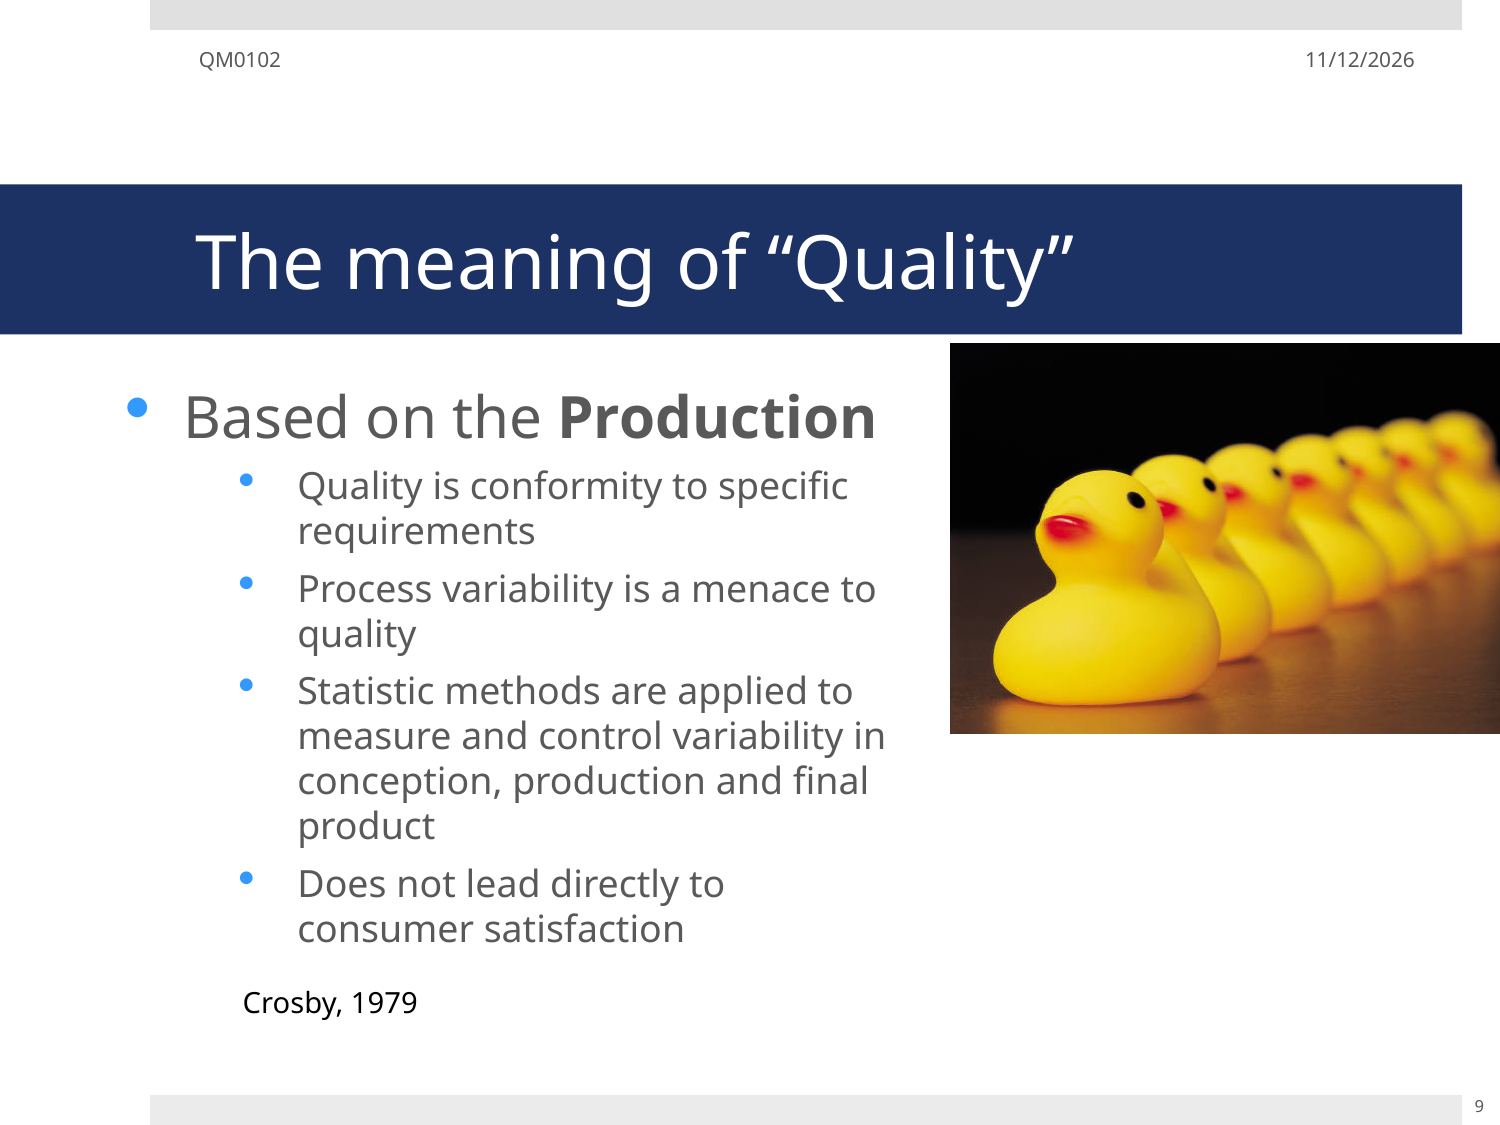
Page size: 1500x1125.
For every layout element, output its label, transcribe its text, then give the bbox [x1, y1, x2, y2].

text_box Crosby, 1979 [228, 977, 433, 1027]
footer QM0102 [183, 30, 659, 91]
list Based on the Production Quality is conformity to specific requirements Process variability is a menace to quality Statistic methods are applied to measure and control variability in conception, production and final product Does not lead directly to consumer satisfaction [112, 372, 928, 975]
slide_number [1079, 30, 1430, 91]
slide_number 9 [1441, 1077, 1500, 1125]
picture [950, 342, 1500, 735]
title The meaning of “Quality” [0, 184, 1463, 335]
